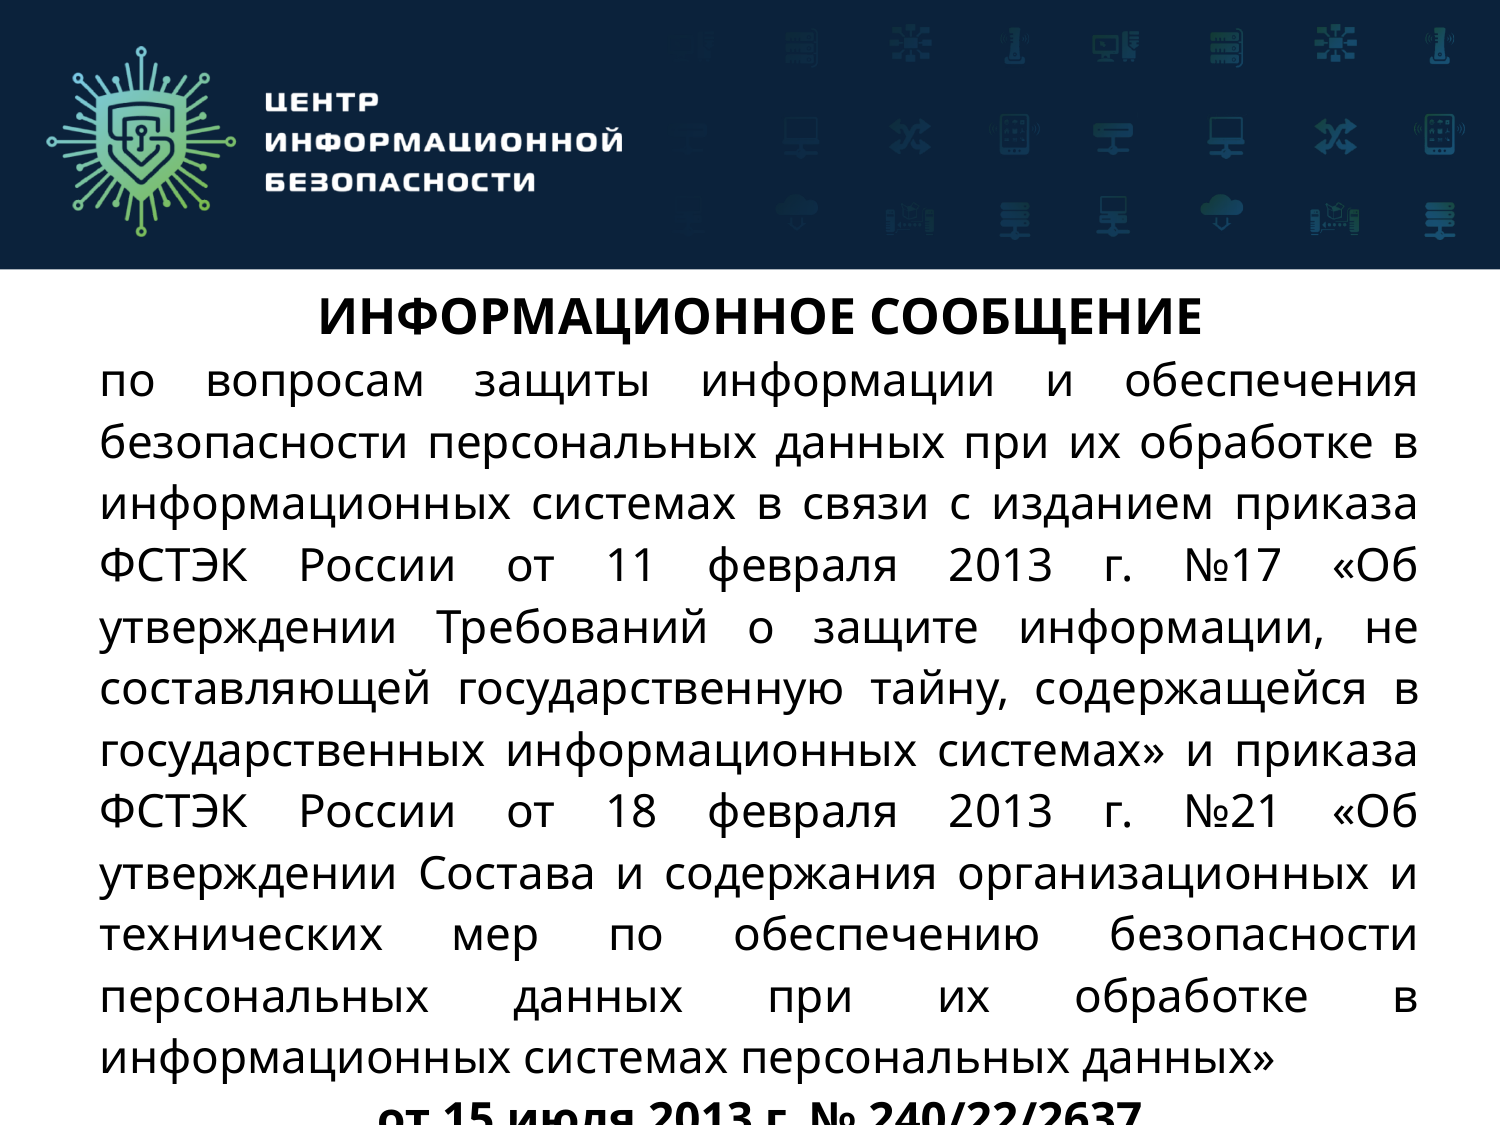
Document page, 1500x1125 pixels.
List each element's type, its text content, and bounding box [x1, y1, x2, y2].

picture [46, 46, 622, 237]
text_box [0, 0, 1500, 272]
text_box ИНФОРМАЦИОННОЕ СООБЩЕНИЕ по вопросам защиты информации и обеспечения безопасности персональных данных при их обработке в информационных системах в связи с изданием приказа ФСТЭК России от 11 февраля 2013 г. №17 «Об утверждении Требований о защите информации, не составляющей государственную тайну, содержащейся в государственных информационных системах» и приказа ФСТЭК России от 18 февраля 2013 г. №21 «Об утверждении Состава и содержания организационных и технических мер по обеспечению безопасности персональных данных при их обработке в информационных системах персональных данных» от 15 июля 2013 г. № 240/22/2637 [85, 277, 1436, 1125]
picture [667, 24, 1466, 240]
